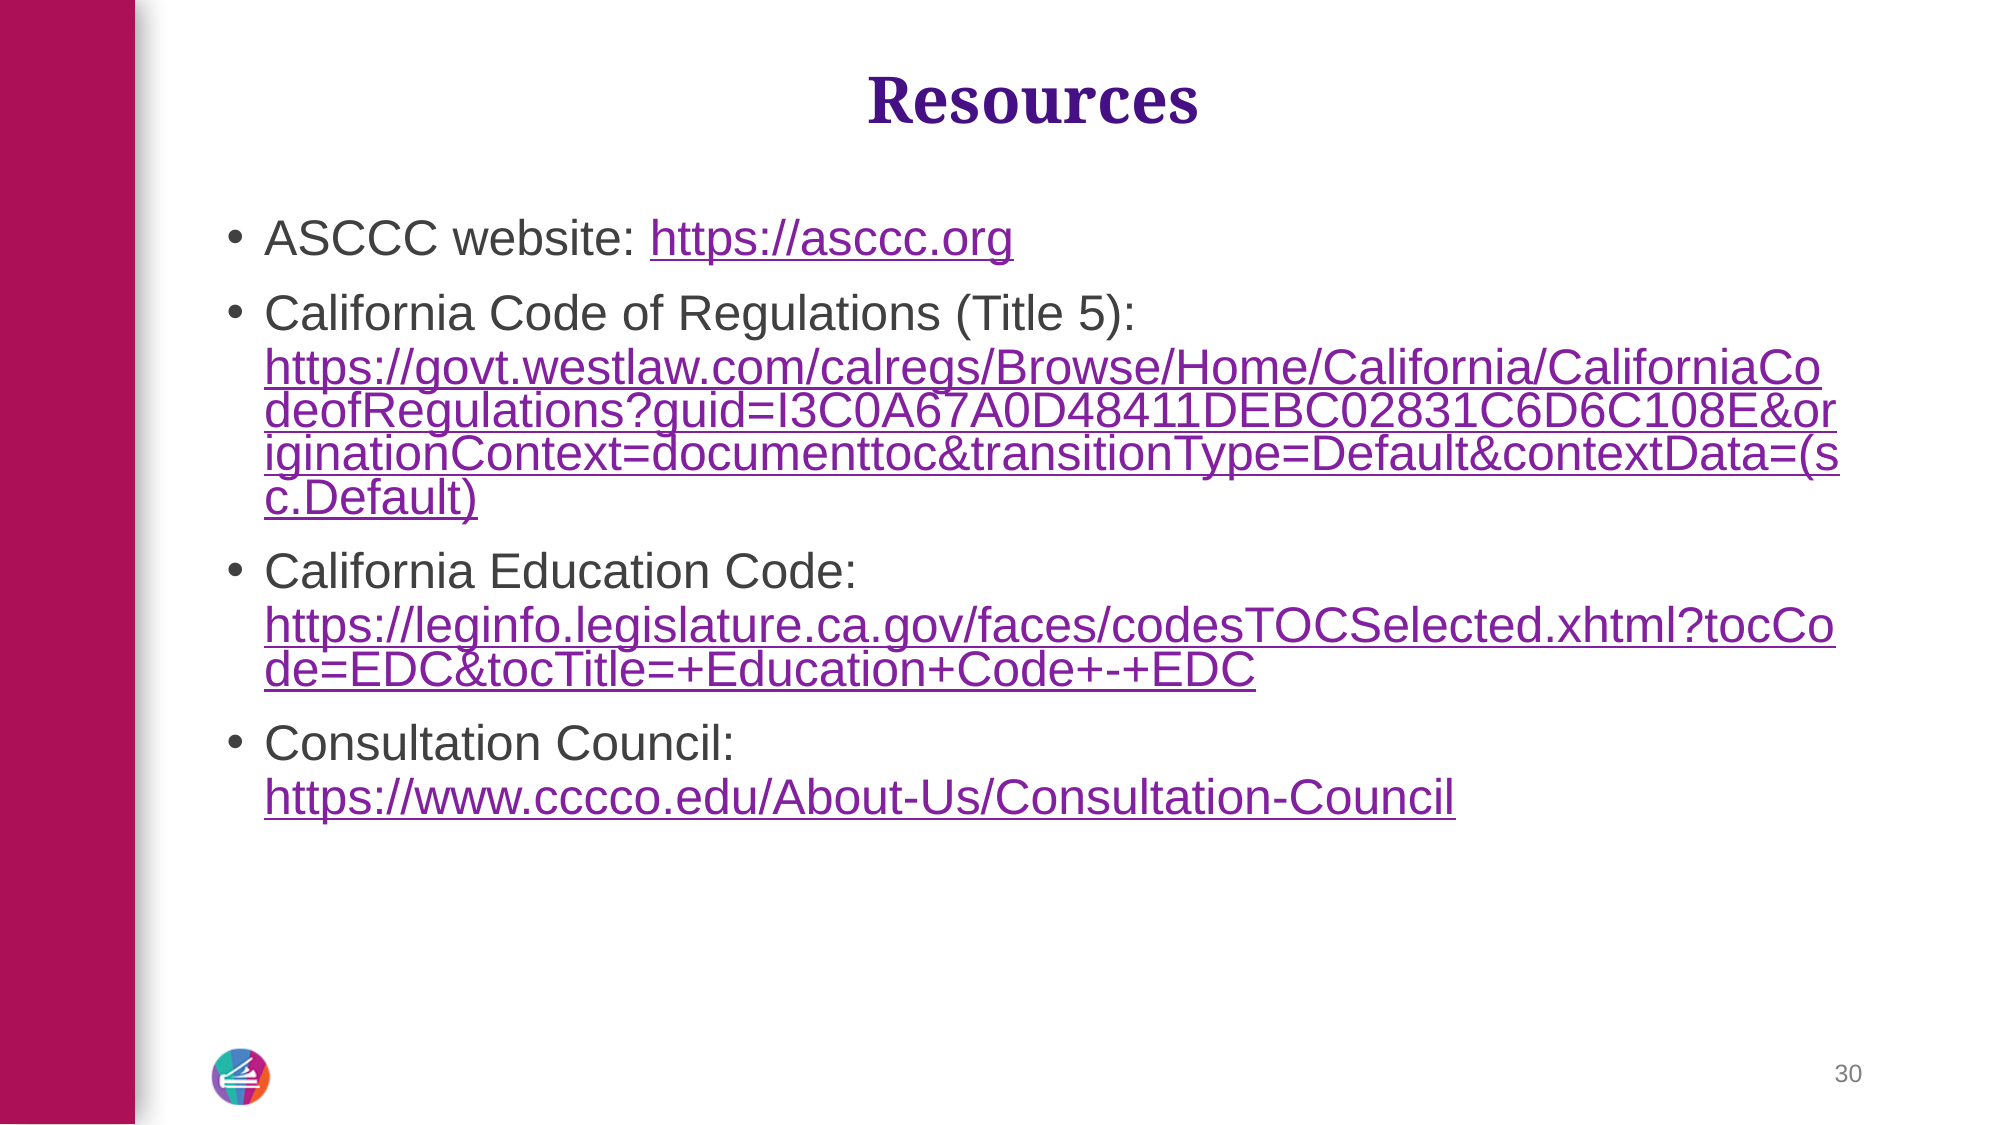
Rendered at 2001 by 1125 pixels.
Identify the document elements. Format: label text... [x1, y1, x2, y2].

picture [0, 0, 135, 1125]
title Resources [209, 59, 1858, 145]
picture [209, 1046, 272, 1108]
slide_number 30 [1712, 1042, 1863, 1103]
list ASCCC website: https://asccc.org California Code of Regulations (Title 5): https://govt.westlaw.com/calregs/Browse/Home/California/CaliforniaCodeofRegulations?guid=I3C0A67A0D48411DEBC02831C6D6C108E&originationContext=documenttoc&transitionType=Default&contextData=(sc.Default) California Education Code: https://leginfo.legislature.ca.gov/faces/codesTOCSelected.xhtml?tocCode=EDC&tocTitle=+Education+Code+-+EDC Consultation Council: https://www.cccco.edu/About-Us/Consultation-Council [211, 205, 1860, 1020]
